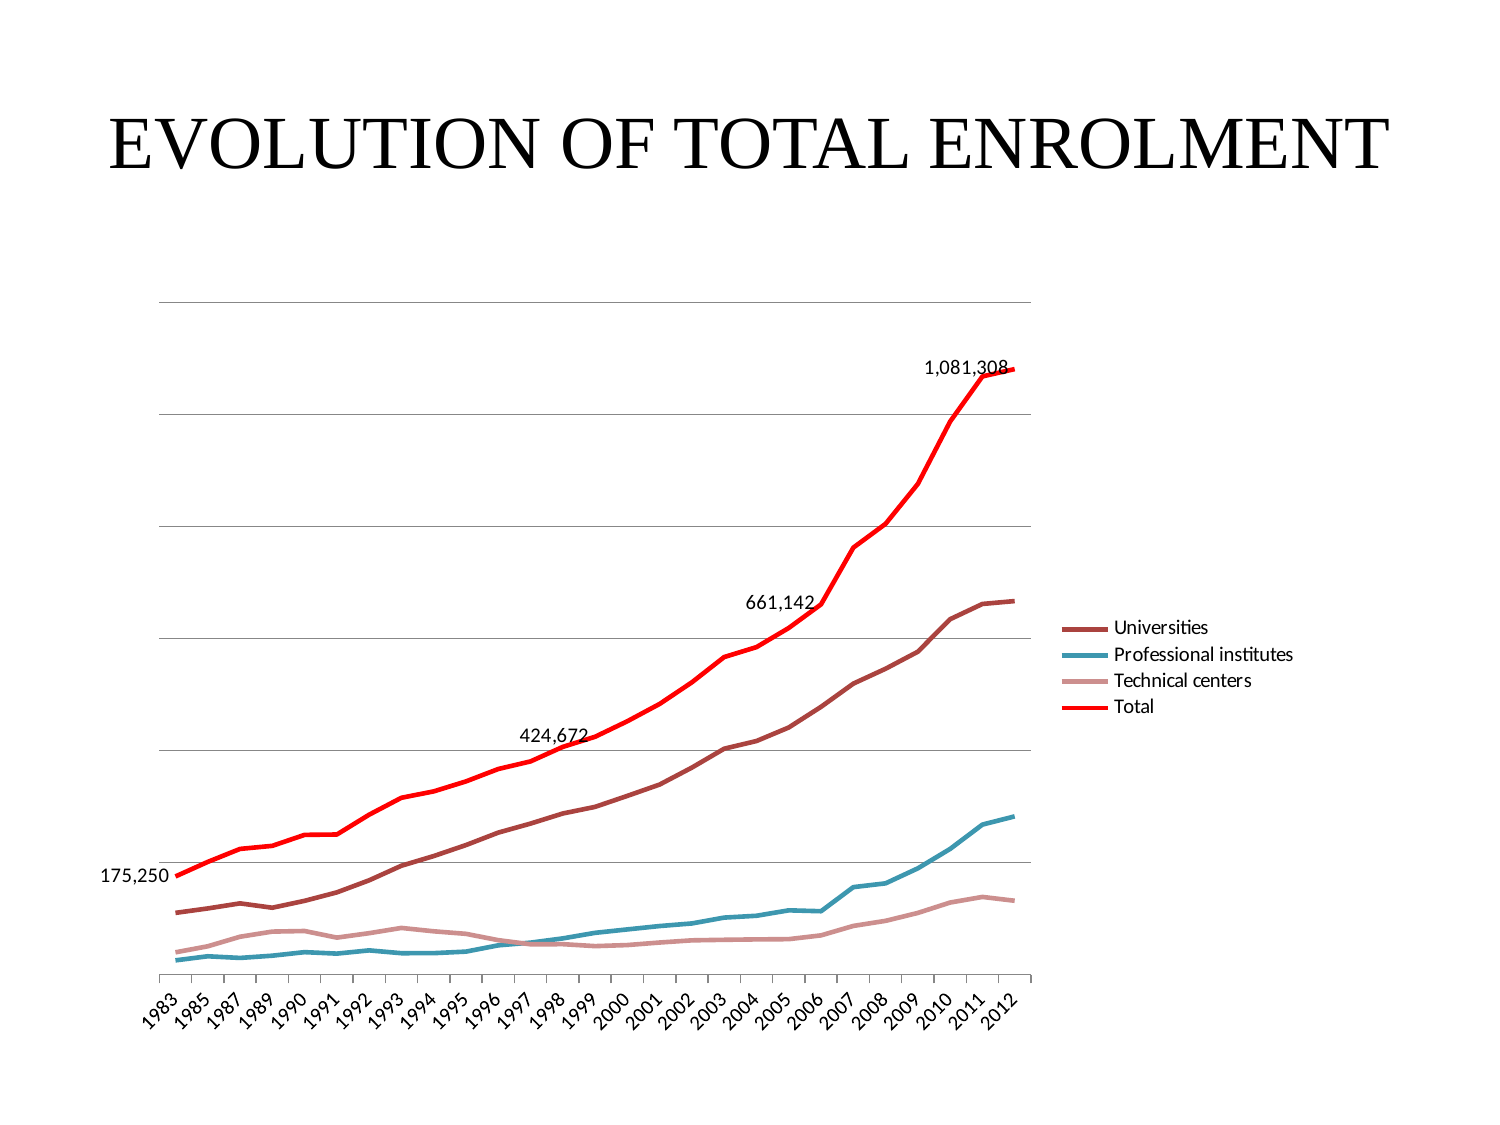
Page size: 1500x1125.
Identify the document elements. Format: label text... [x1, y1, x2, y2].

chart [99, 287, 1313, 1051]
title EVOLUTION OF TOTAL ENROLMENT [75, 45, 1425, 233]
